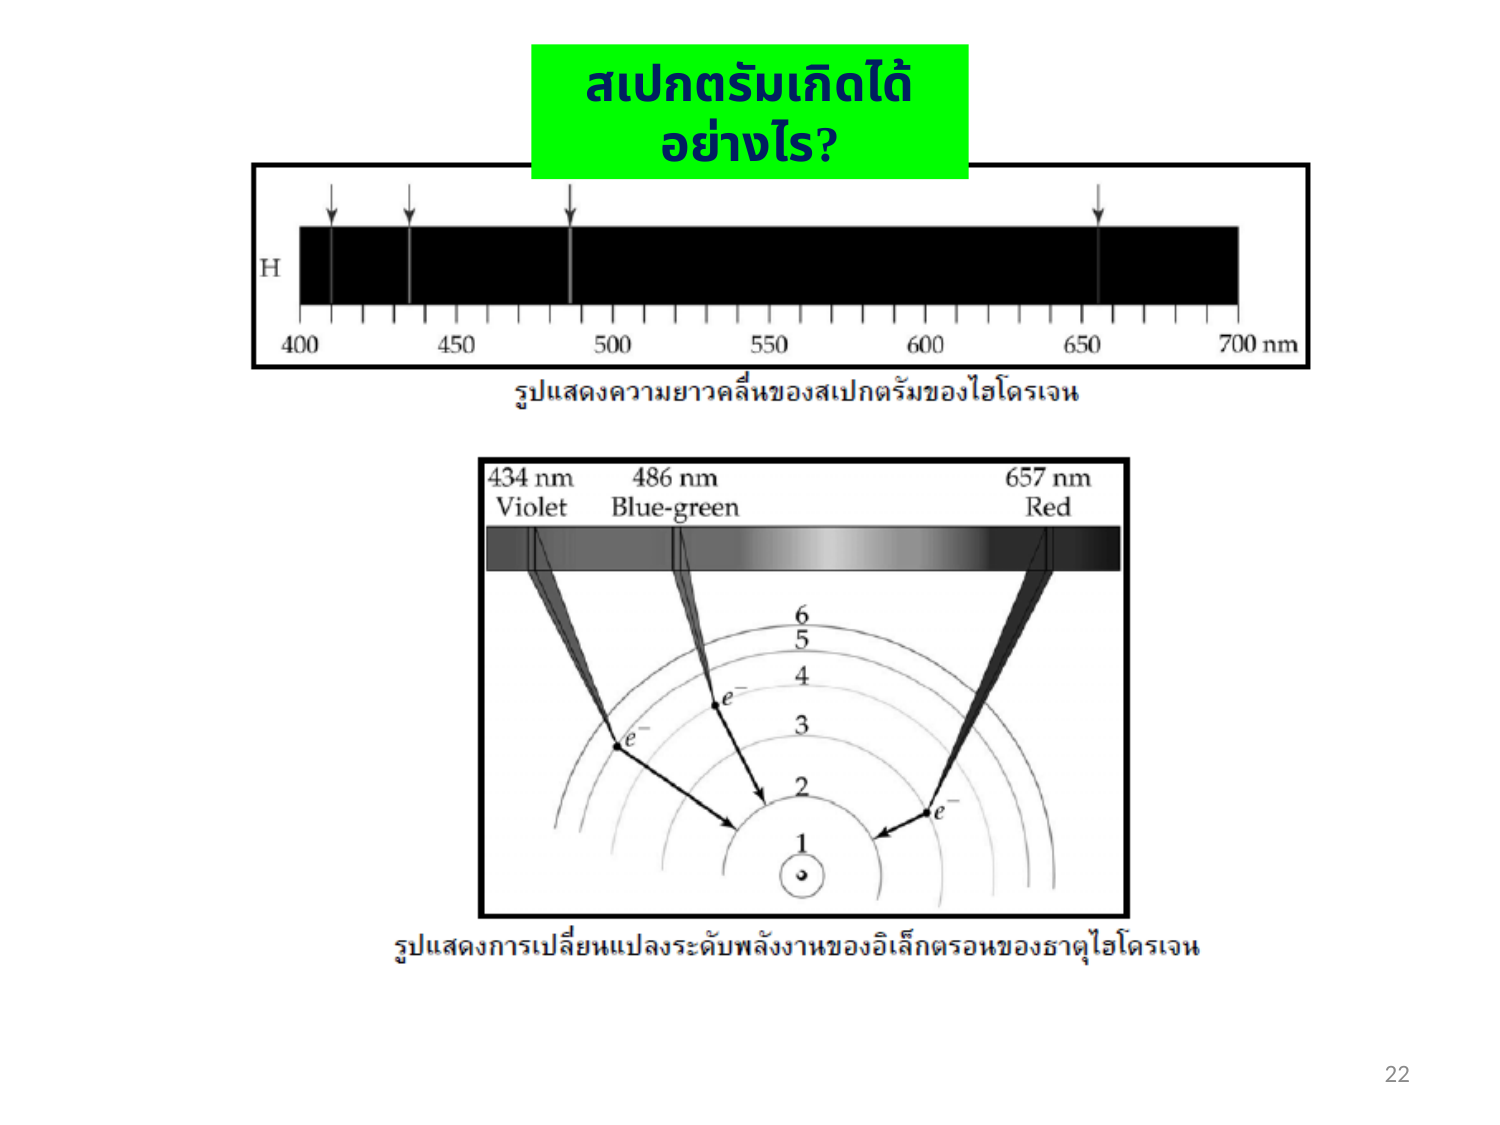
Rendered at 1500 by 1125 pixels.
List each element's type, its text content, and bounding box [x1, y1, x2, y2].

slide_number 22 [1074, 1042, 1425, 1103]
text_box สเปกตรัมเกิดได้อย่างไร? [531, 44, 969, 141]
picture [229, 142, 1324, 982]
